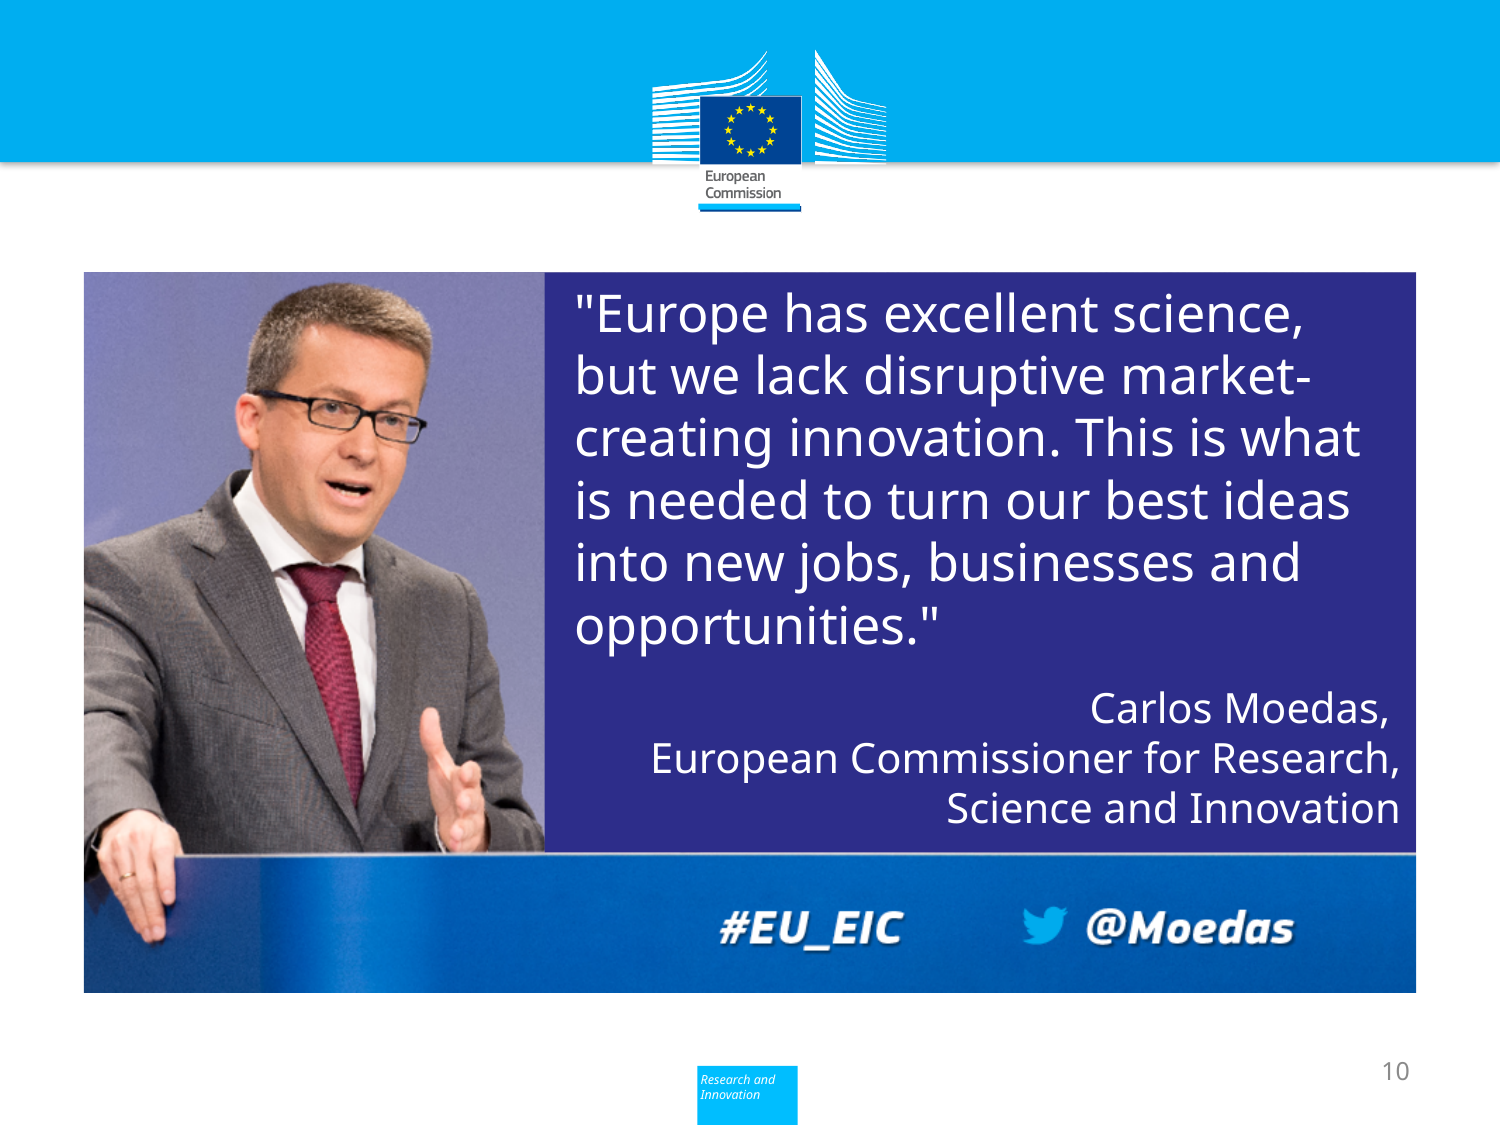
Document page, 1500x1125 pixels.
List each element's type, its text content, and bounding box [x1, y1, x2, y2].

slide_number 10 [1074, 1042, 1425, 1103]
picture [83, 272, 1417, 993]
